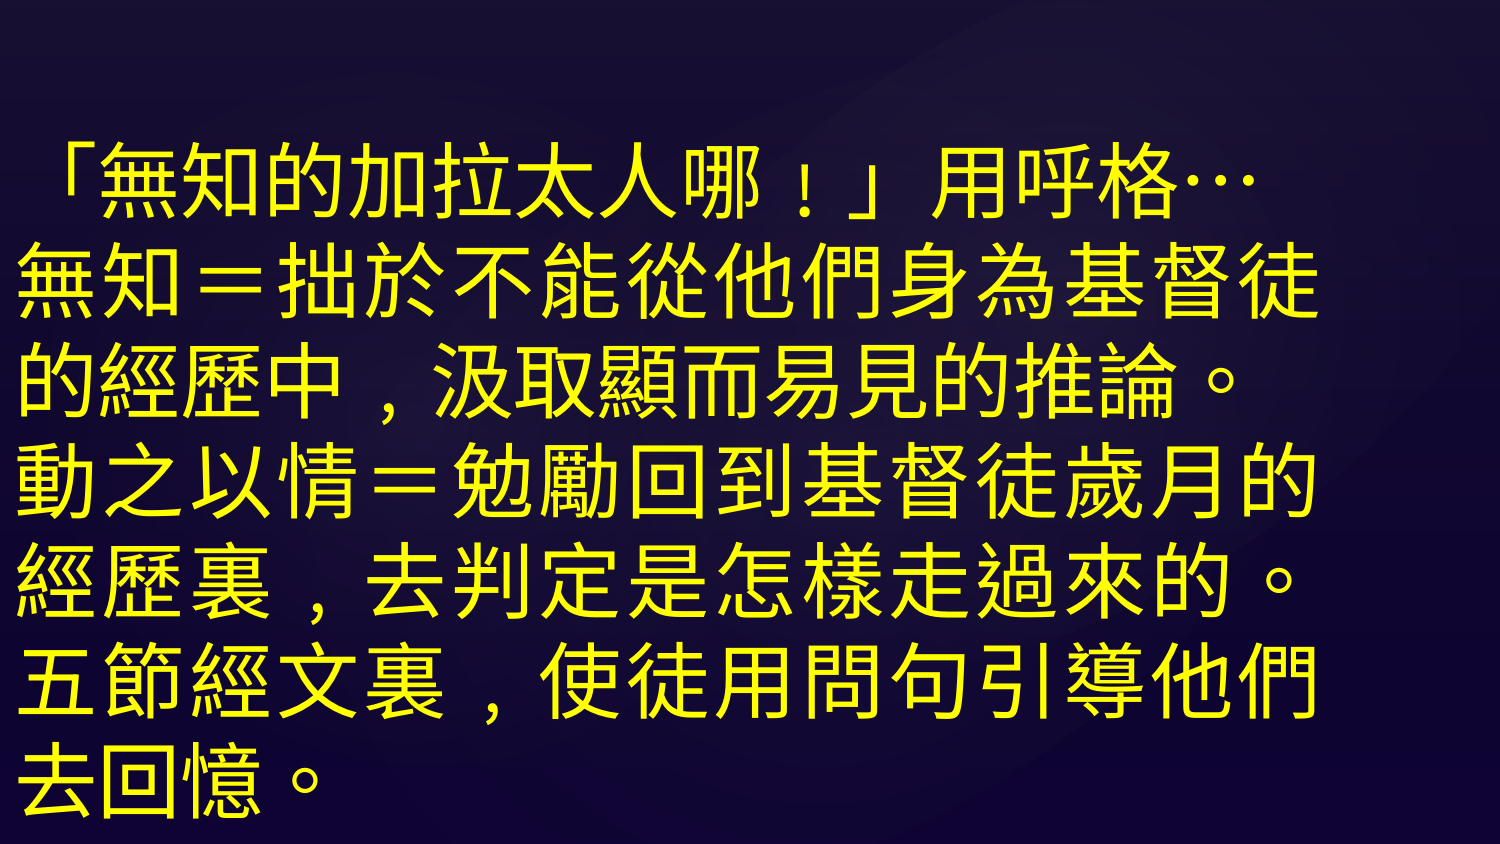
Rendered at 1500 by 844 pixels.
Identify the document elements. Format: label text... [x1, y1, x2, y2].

text_box 「無知的加拉太人哪﹗」用呼格… 無知＝拙於不能從他們身為基督徒的經歷中﹐汲取顯而易見的推論。 動之以情＝勉勵回到基督徒歲月的經歷裏﹐去判定是怎樣走過來的。五節經文裏﹐使徒用問句引導他們去回憶。 [0, 121, 1338, 837]
